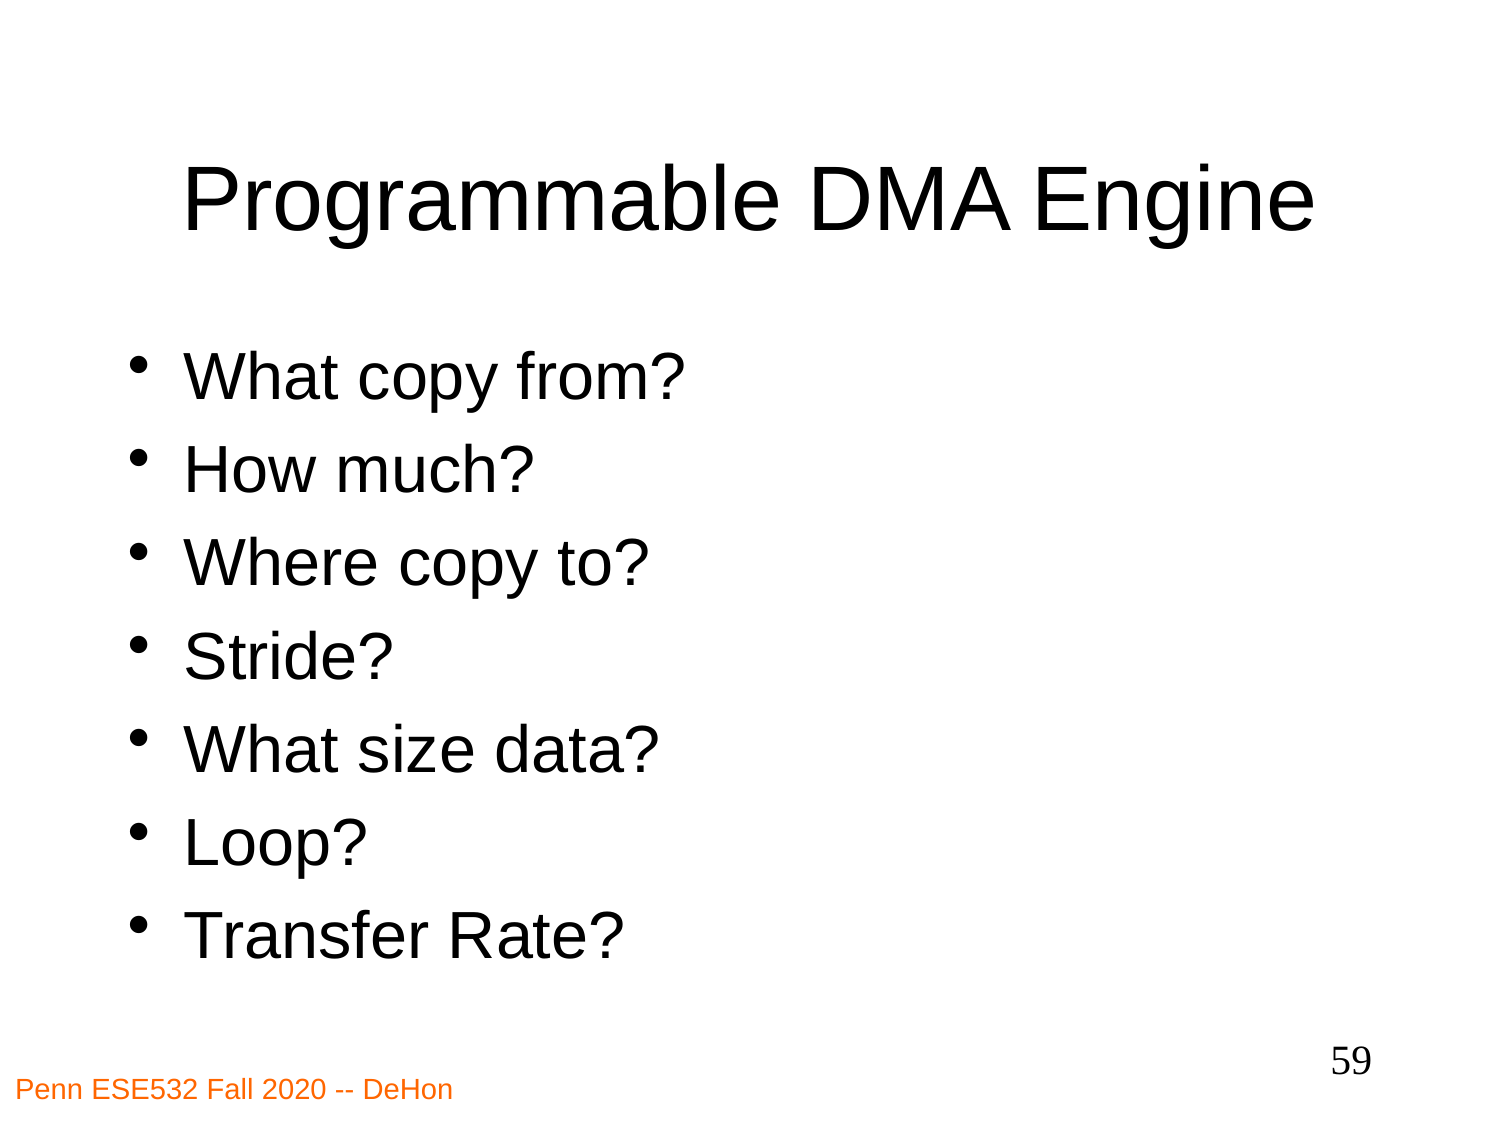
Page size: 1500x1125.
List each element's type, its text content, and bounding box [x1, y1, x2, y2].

title Programmable DMA Engine [112, 99, 1388, 288]
slide_number Penn ESE532 Fall 2020 -- DeHon [0, 1062, 688, 1125]
list What copy from? How much? Where copy to? Stride? What size data? Loop? Transfer Rate? [112, 324, 1388, 1001]
slide_number 59 [1074, 1024, 1388, 1101]
